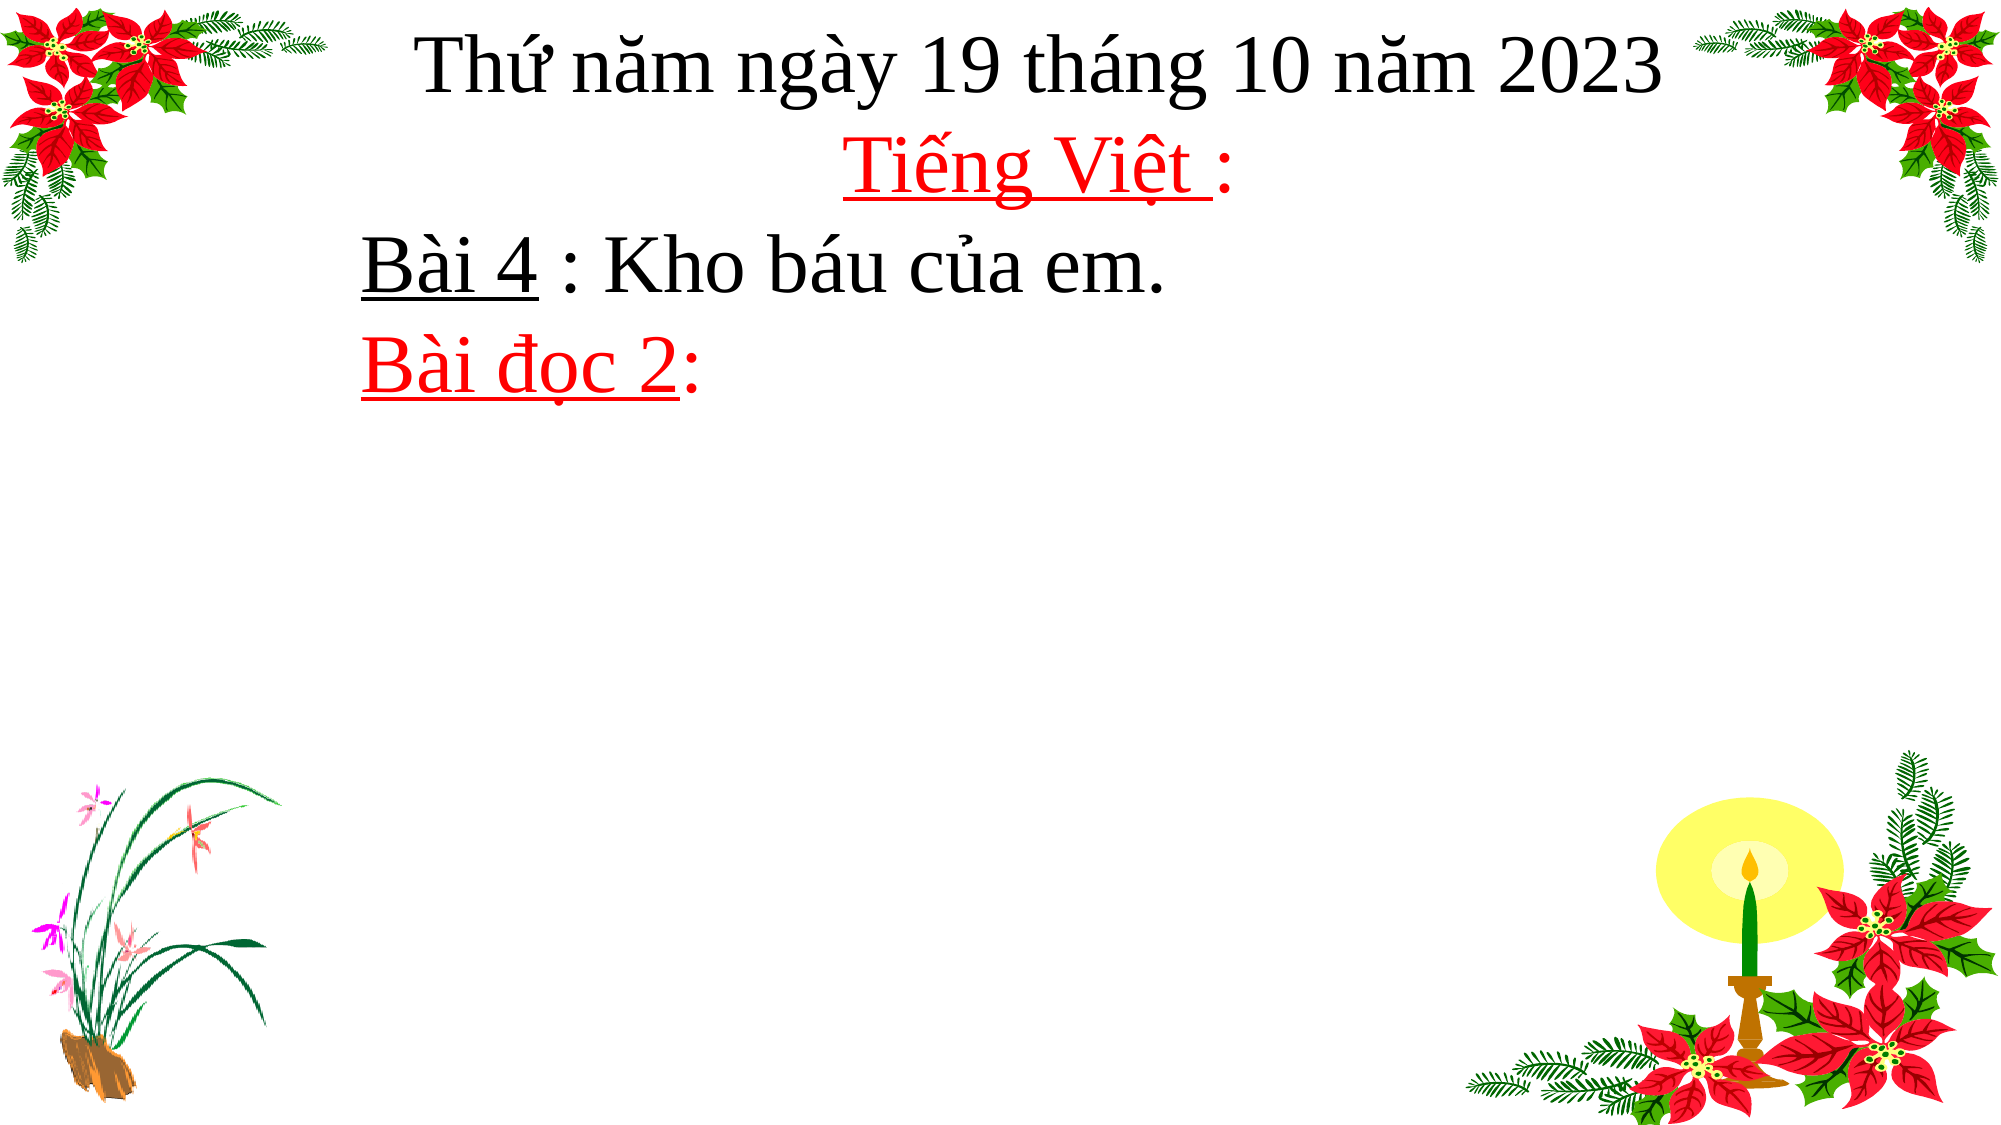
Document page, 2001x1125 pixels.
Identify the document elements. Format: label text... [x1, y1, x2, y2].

picture [35, 0, 292, 300]
picture [31, 777, 282, 1103]
text_box Thứ năm ngày 19 tháng 10 năm 2023 Tiếng Việt : Bài 4 : Kho báu của em. Bài đọc 2: [156, 0, 1923, 418]
picture [1717, 0, 1975, 289]
picture [1465, 749, 1999, 1125]
